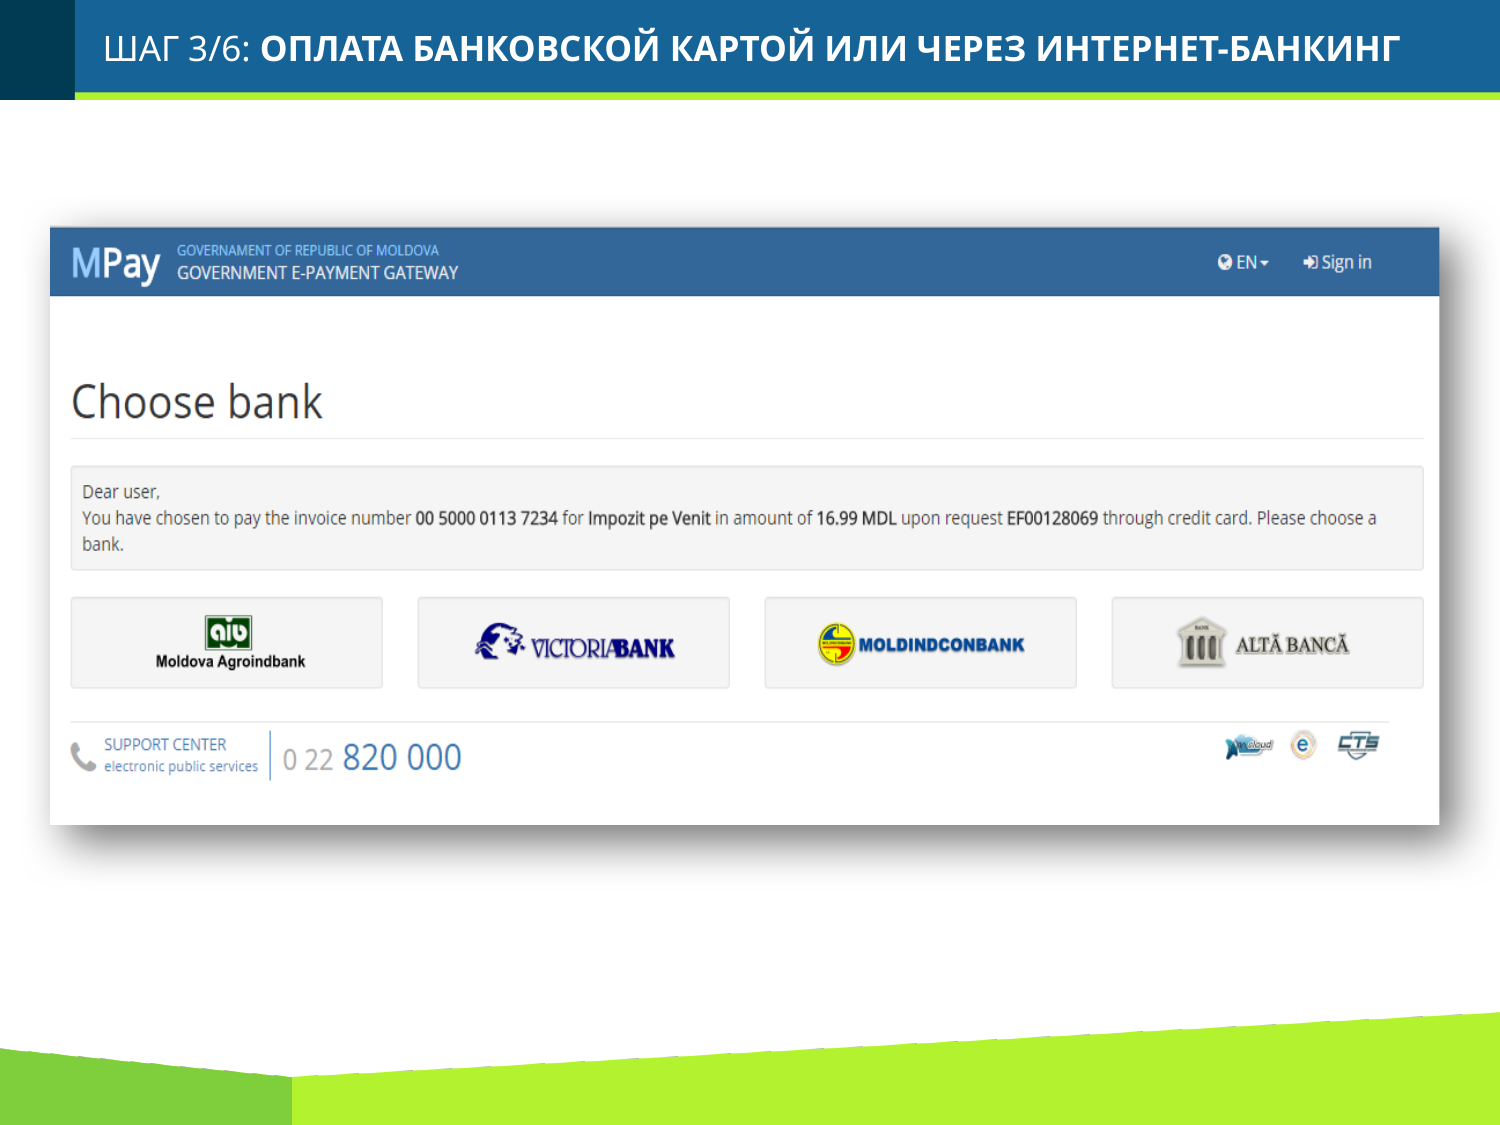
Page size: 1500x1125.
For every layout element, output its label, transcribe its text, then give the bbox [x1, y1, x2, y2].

picture [0, 1012, 1500, 1125]
picture [49, 224, 1440, 826]
title ШАГ 3/6: ОПЛАТА БАНКОВСКОЙ КАРТОЙ ИЛИ ЧЕРЕЗ ИНТЕРНЕТ-БАНКИНГ [87, 1, 1425, 94]
